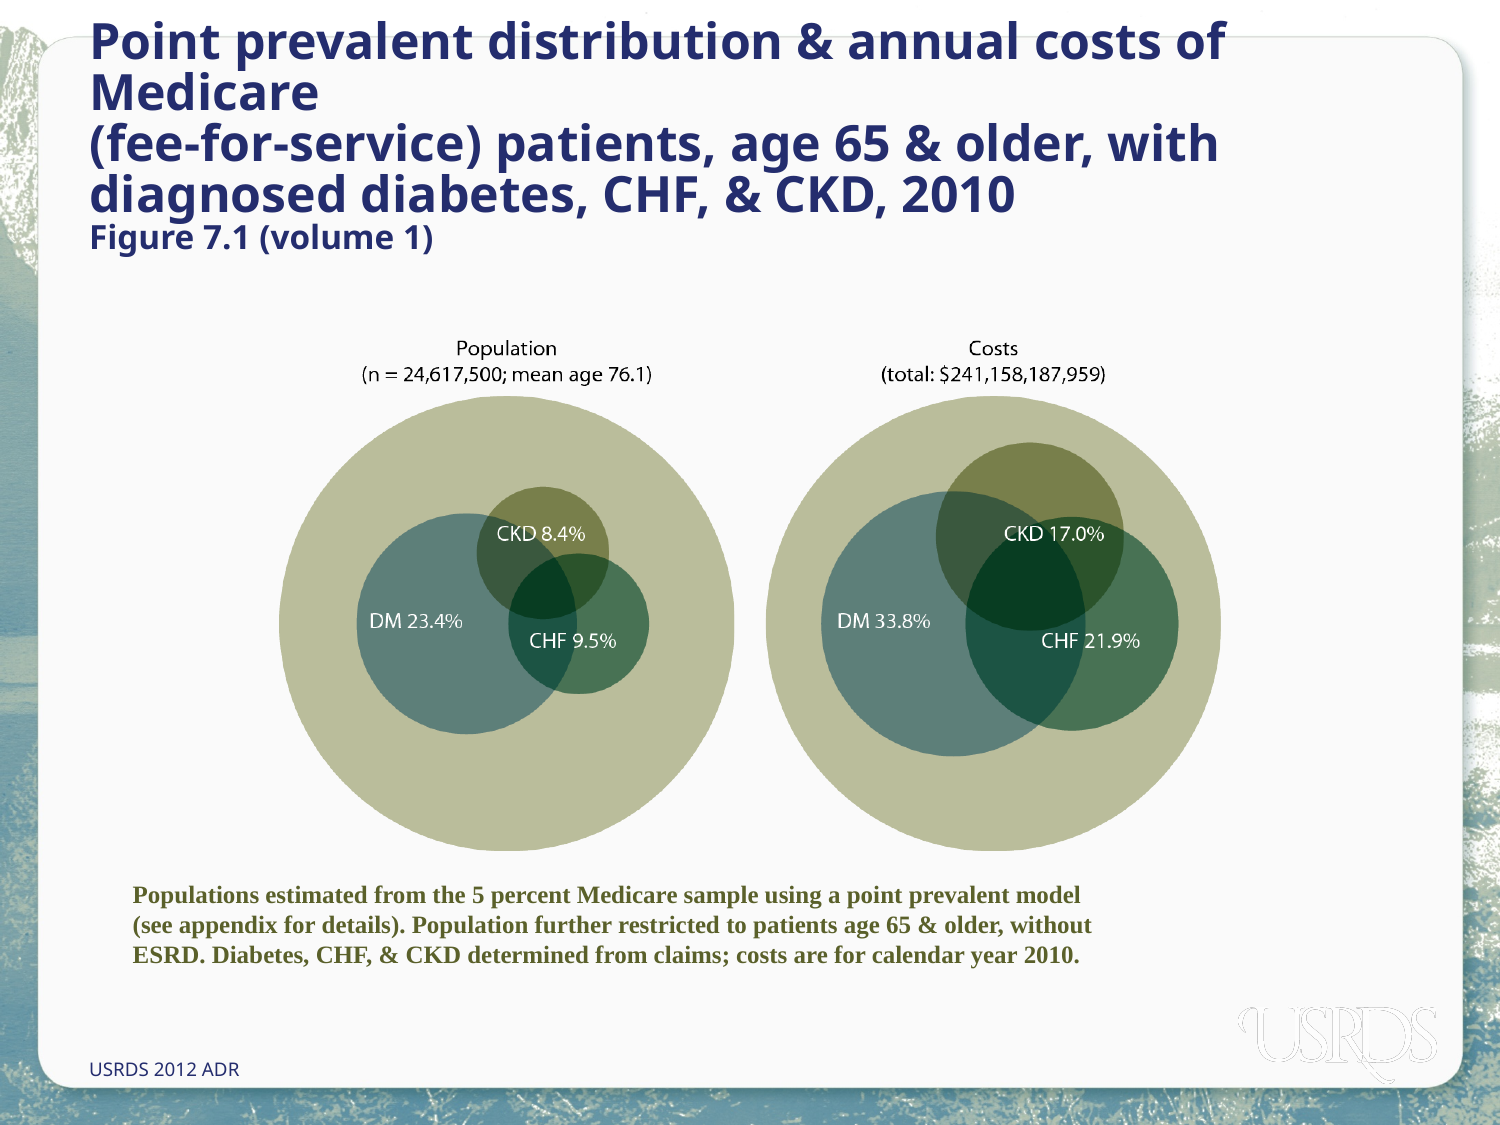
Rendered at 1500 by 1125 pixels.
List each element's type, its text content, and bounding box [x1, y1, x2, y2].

picture [0, 0, 1500, 1125]
title Point prevalent distribution & annual costs of Medicare (fee-for-service) patients, age 65 & older, with diagnosed diabetes, CHF, & CKD, 2010 Figure 7.1 (volume 1) [74, 45, 1425, 264]
text_box Populations estimated from the 5 percent Medicare sample using a point prevalent model (see appendix for details). Population further restricted to patients age 65 & older, without ESRD. Diabetes, CHF, & CKD determined from claims; costs are for calendar year 2010. [132, 904, 1119, 976]
